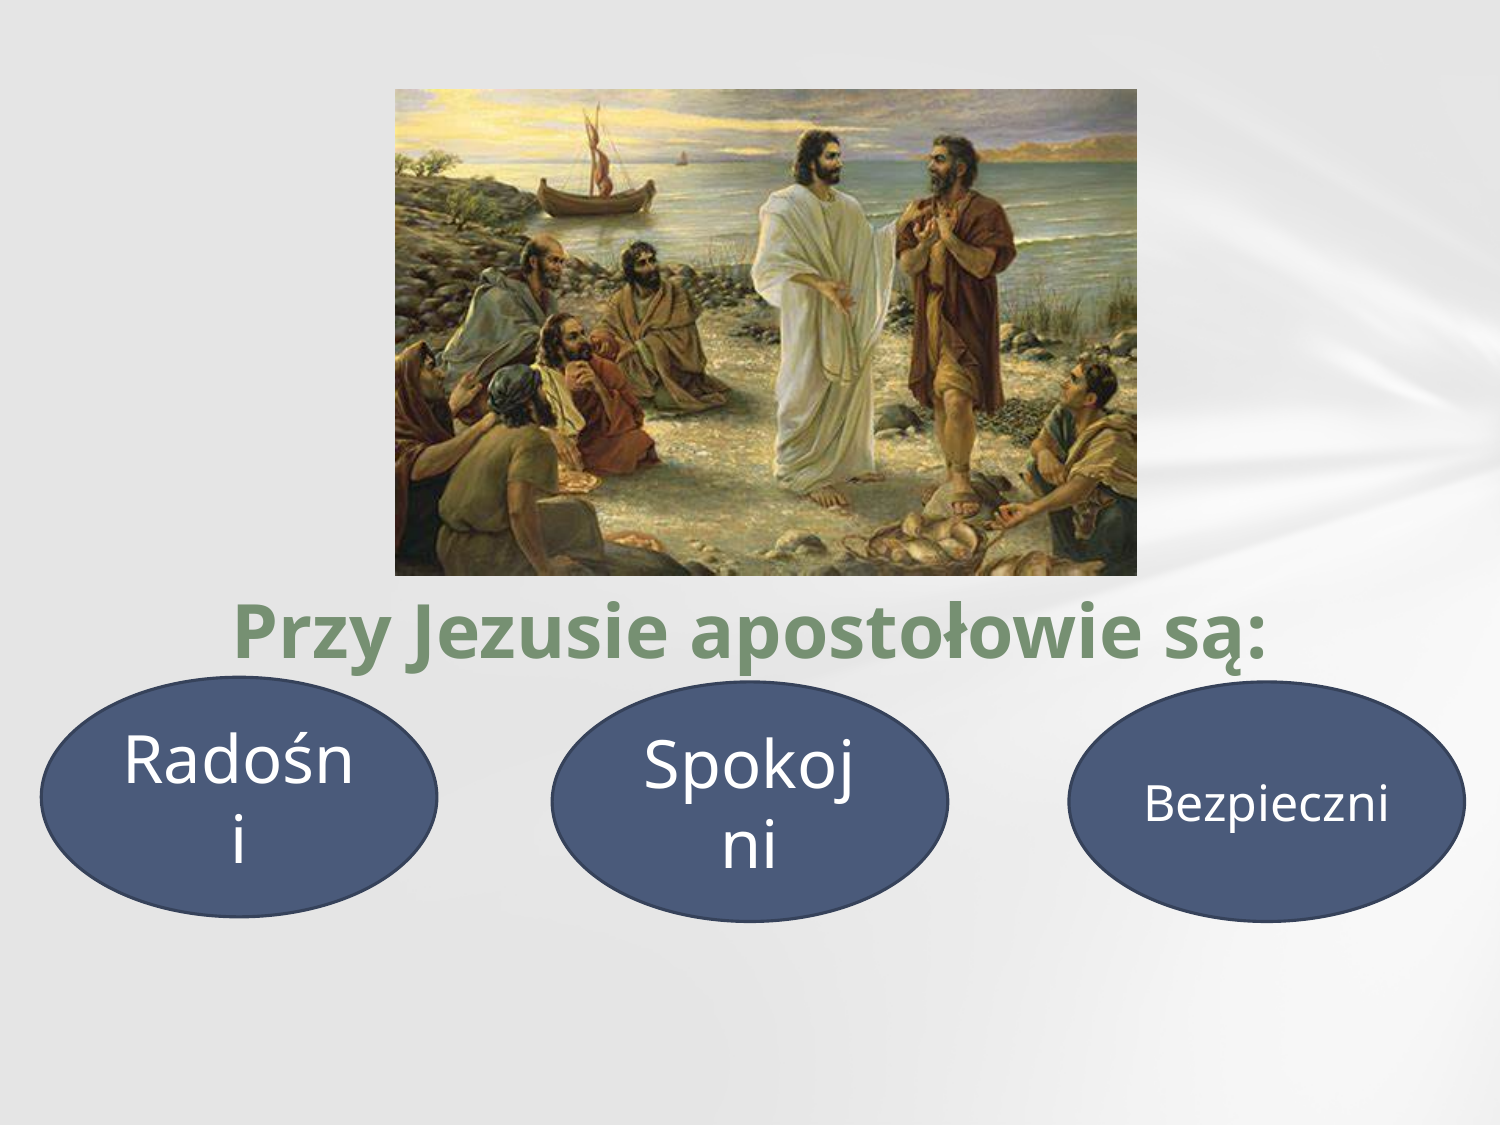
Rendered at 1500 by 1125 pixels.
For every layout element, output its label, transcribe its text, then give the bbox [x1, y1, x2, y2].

text_box Radośni [39, 675, 439, 919]
text_box Spokojni [550, 680, 950, 924]
text_box Przy Jezusie apostołowie są: [216, 575, 1284, 681]
picture [395, 89, 1137, 577]
text_box Bezpieczni [1067, 680, 1467, 924]
